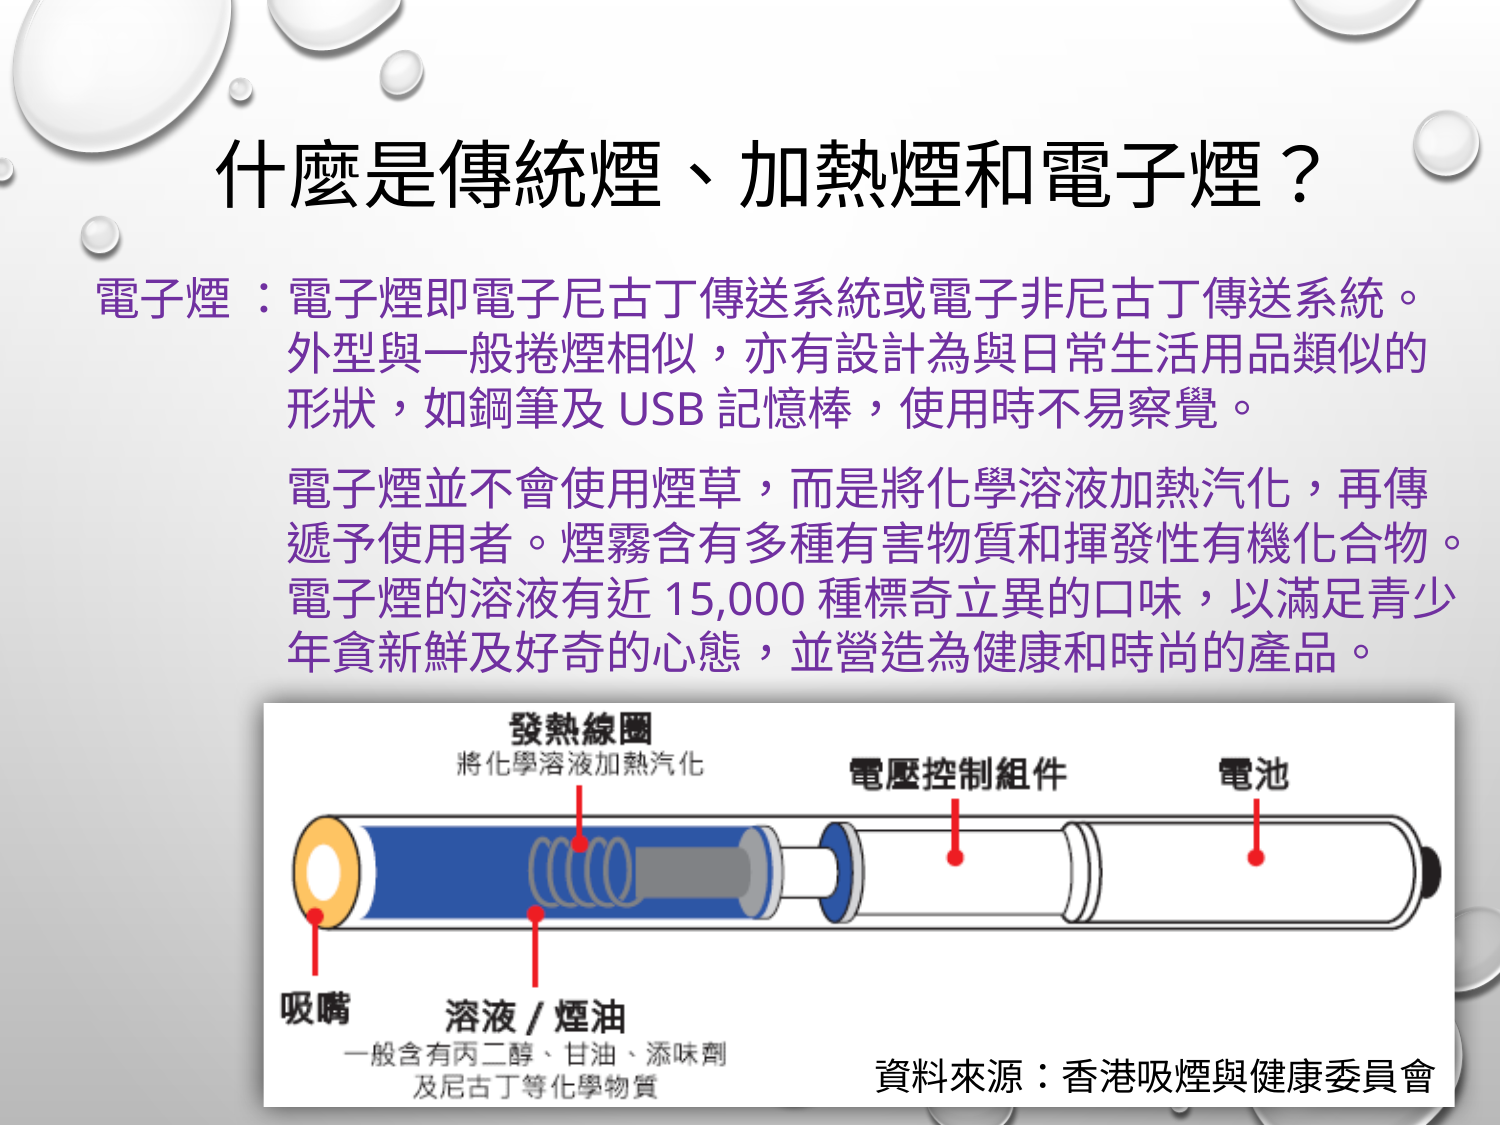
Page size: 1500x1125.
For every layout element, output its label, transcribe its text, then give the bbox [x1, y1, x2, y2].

text_box 電子煙 ：電子煙即電子尼古丁傳送系統或電子非尼古丁傳送系統。外型與一般捲煙相似，亦有設計為與日常生活用品類似的形狀，如鋼筆及USB記憶棒，使用時不易察覺。 電子煙並不會使用煙草，而是將化學溶液加熱汽化，再傳遞予使用者。煙霧含有多種有害物質和揮發性有機化合物。電子煙的溶液有近15,000種標奇立異的口味，以滿足青少年貪新鮮及好奇的心態，並營造為健康和時尚的產品。 [79, 262, 1474, 687]
text_box 什麼是傳統煙、加熱煙和電子煙？ [136, 130, 1417, 262]
picture [0, 0, 1500, 1125]
